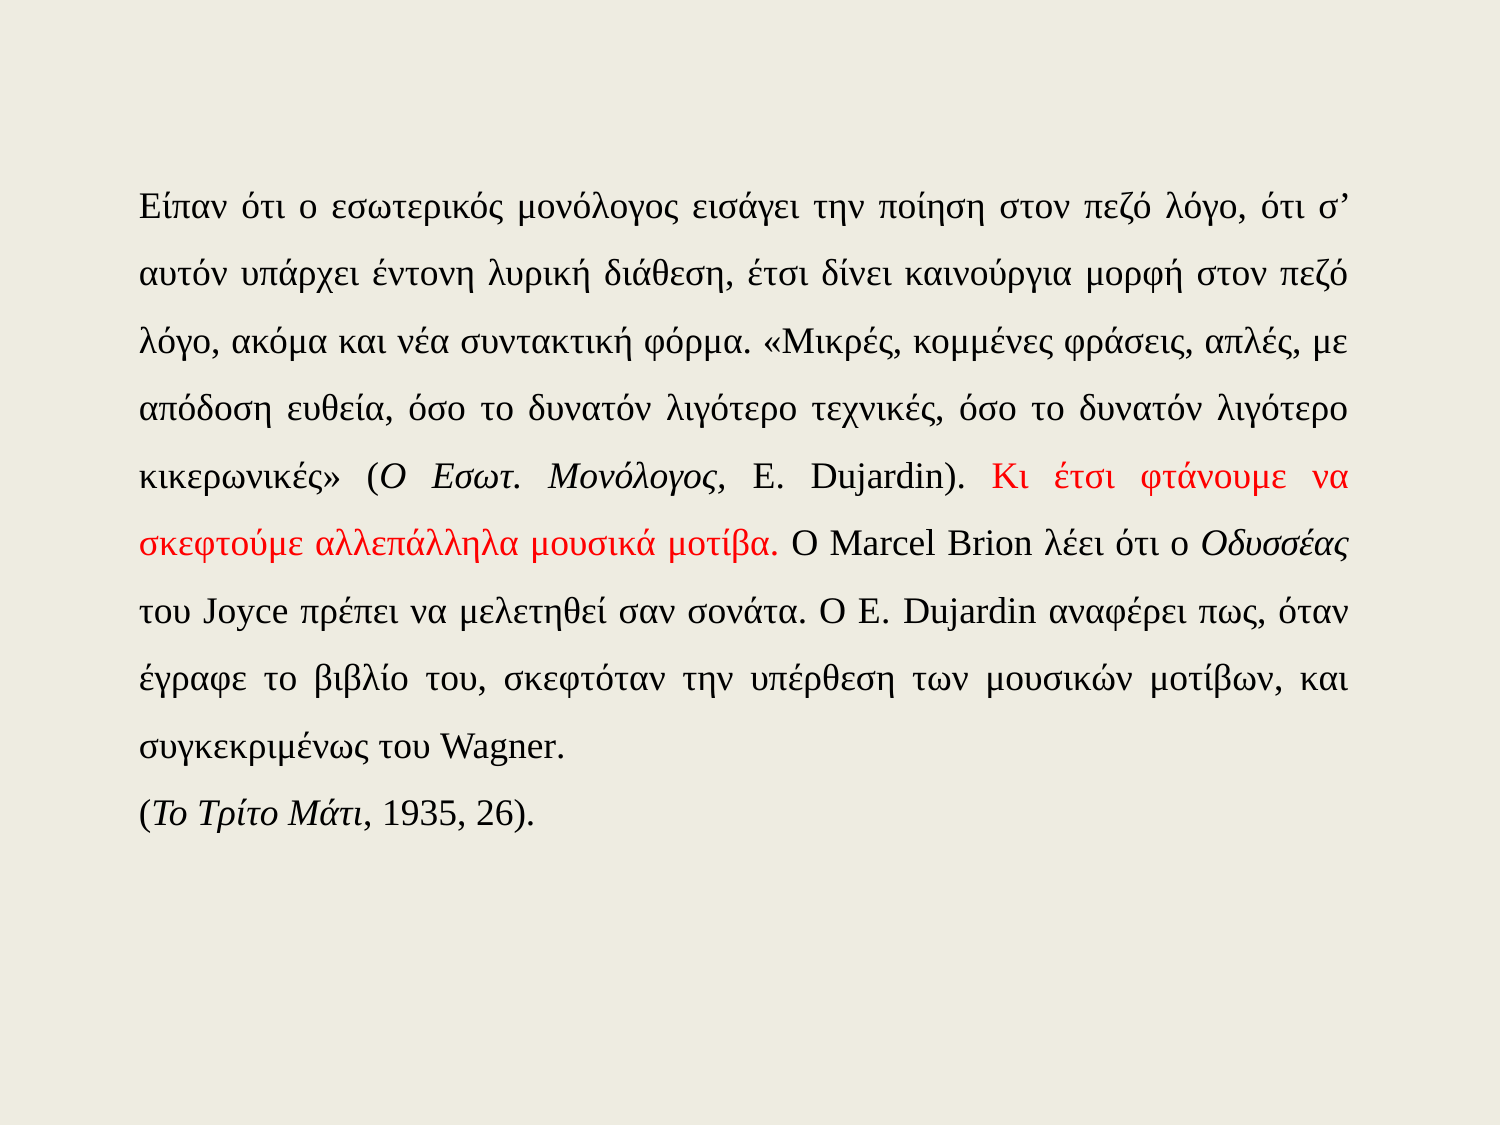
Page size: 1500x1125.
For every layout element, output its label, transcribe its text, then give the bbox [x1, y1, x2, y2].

text_box Είπαν ότι ο εσωτερικός μονόλογος εισάγει την ποίηση στον πεζό λόγο, ότι σ’ αυτόν υπάρχει έντονη λυρική διάθεση, έτσι δίνει καινούργια μορφή στον πεζό λόγο, ακόμα και νέα συντακτική φόρμα. «Μικρές, κομμένες φράσεις, απλές, με απόδοση ευθεία, όσο το δυνατόν λιγότερο τεχνικές, όσο το δυνατόν λιγότερο κικερωνικές» (Ο Εσωτ. Μονόλογος, E. Dujardin). Κι έτσι φτάνουμε να σκεφτούμε αλλεπάλληλα μουσικά μοτίβα. O Marcel Brion λέει ότι ο Οδυσσέας του Joyce πρέπει να μελετηθεί σαν σονάτα. Ο Ε. Dujardin αναφέρει πως, όταν έγραφε το βιβλίο του, σκεφτόταν την υπέρθεση των μουσικών μοτίβων, και συγκεκριμένως του Wagner. (Το Τρίτο Μάτι, 1935, 26). [123, 150, 1365, 841]
